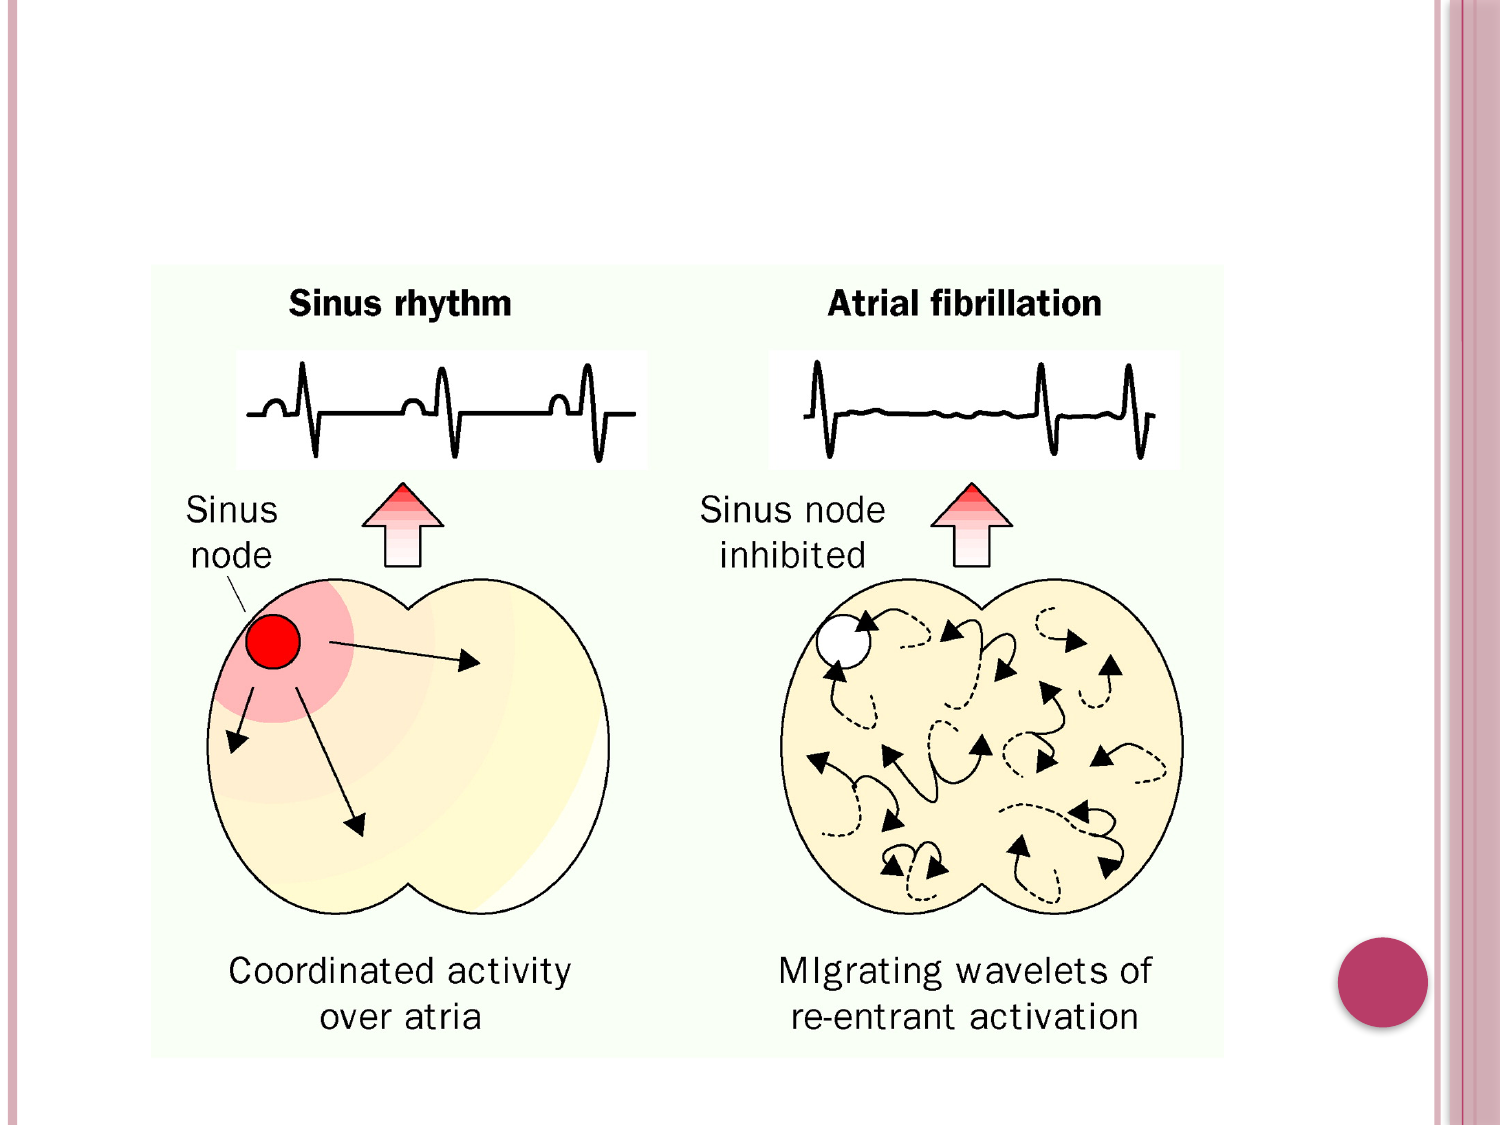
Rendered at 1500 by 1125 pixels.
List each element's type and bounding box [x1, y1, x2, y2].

list [150, 261, 1225, 1063]
